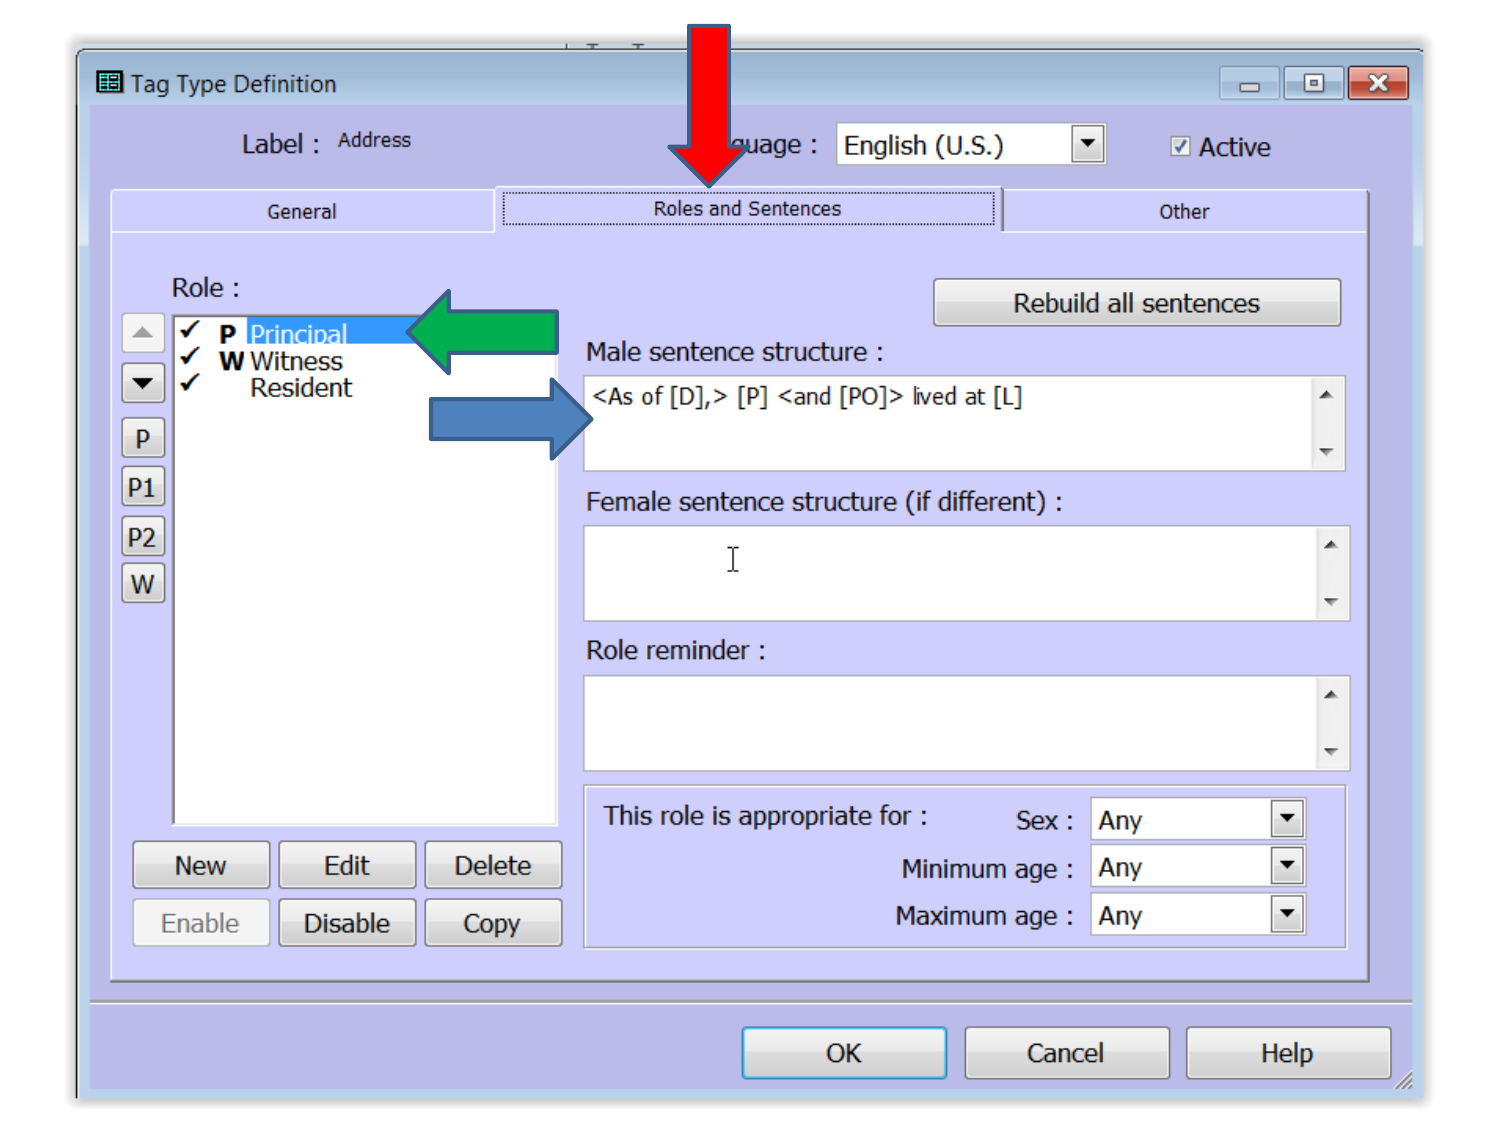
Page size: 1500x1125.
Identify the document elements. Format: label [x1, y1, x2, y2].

list [62, 30, 1436, 1111]
text_box [687, 23, 731, 29]
